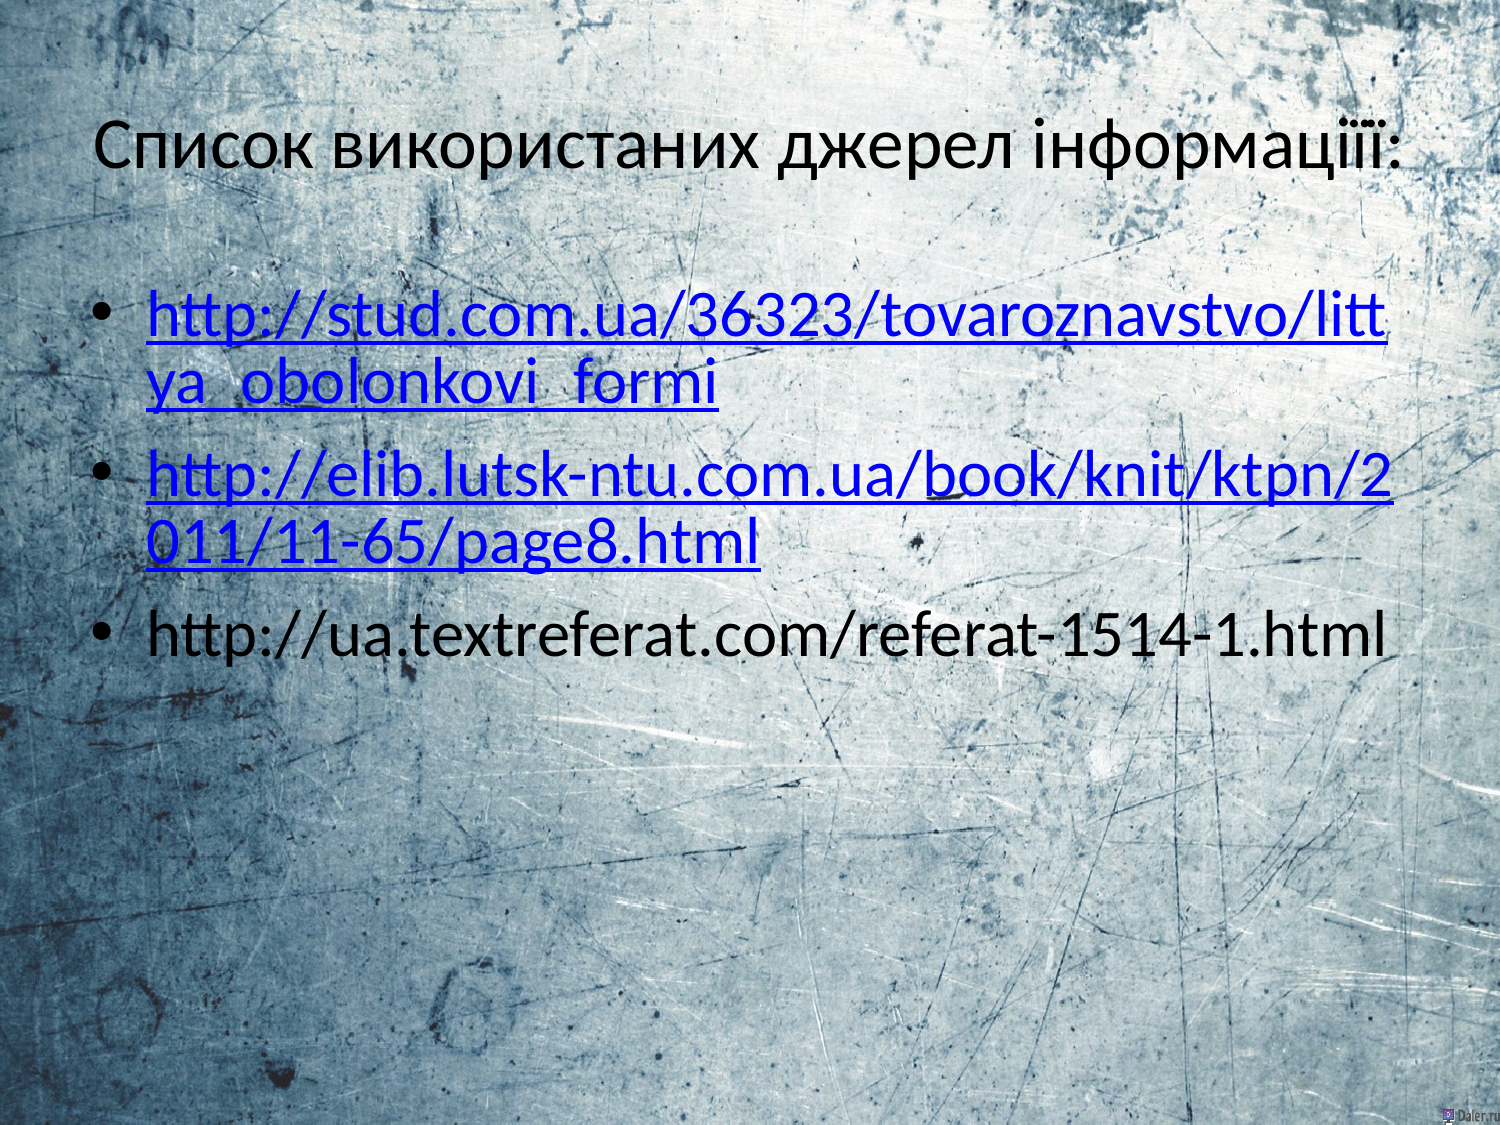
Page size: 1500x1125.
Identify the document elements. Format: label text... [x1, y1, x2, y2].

title Список використаних джерел інформаціїї: [75, 45, 1425, 233]
list http://stud.com.ua/36323/tovaroznavstvo/littya_obolonkovi_formi http://elib.lutsk-ntu.com.ua/book/knit/ktpn/2011/11-65/page8.html http://ua.textreferat.com/referat-1514-1.html [75, 262, 1425, 1005]
